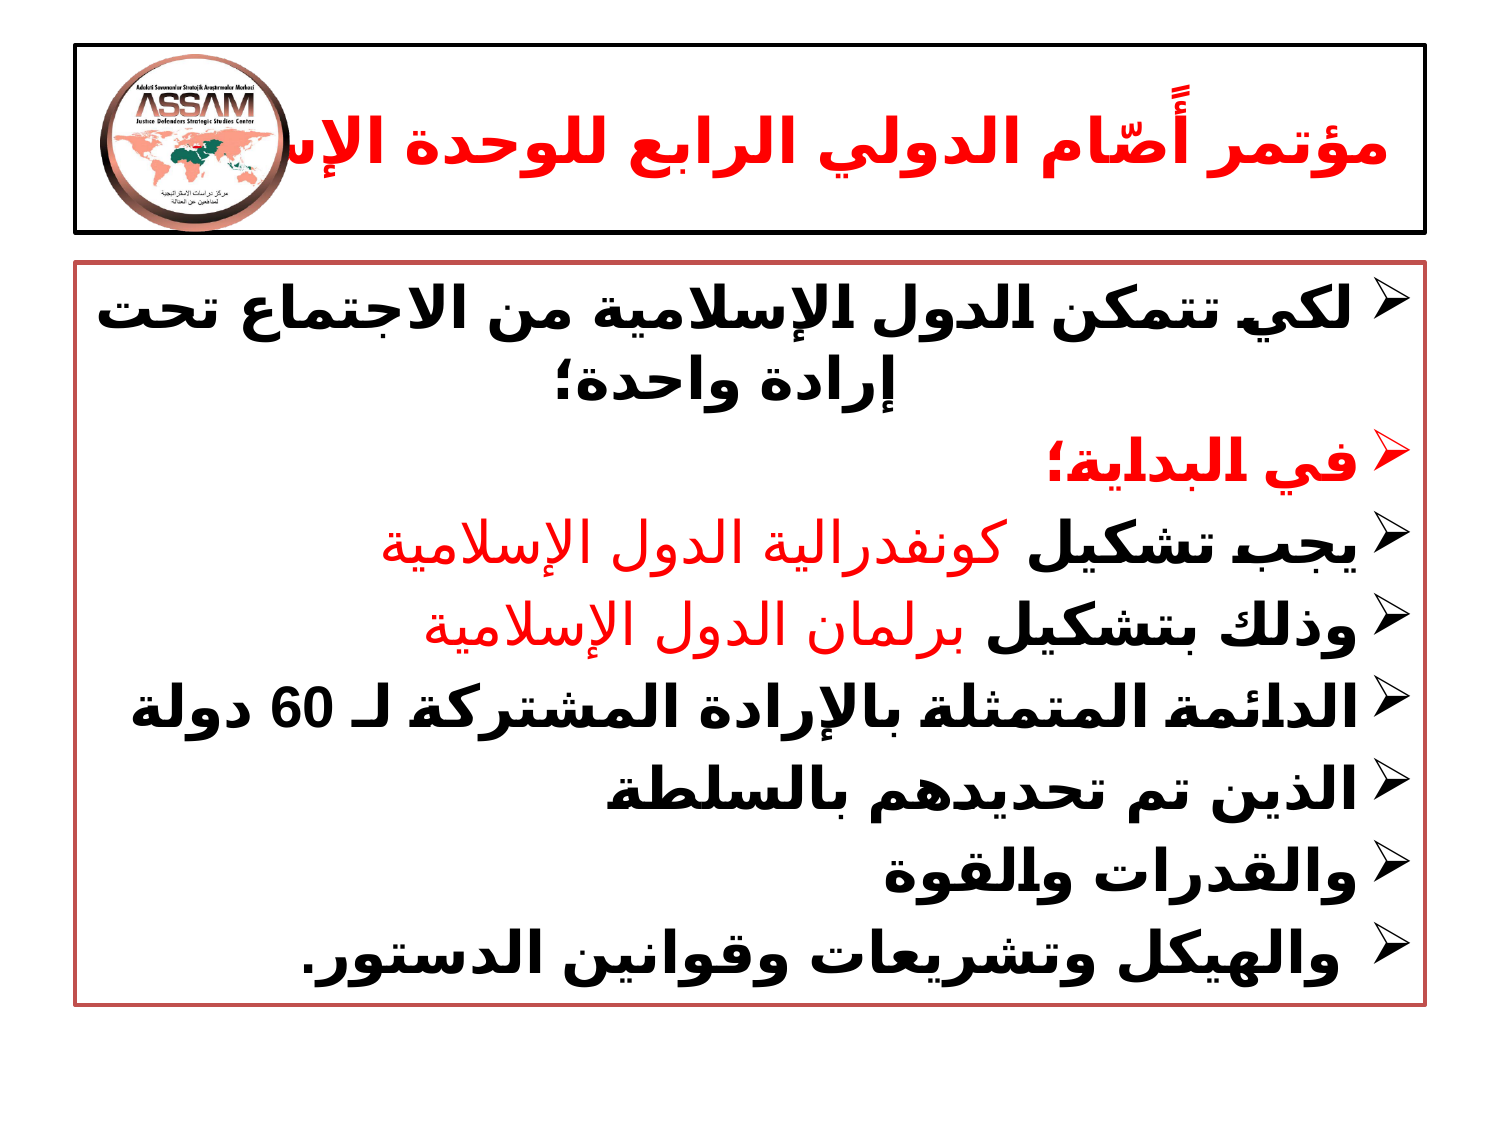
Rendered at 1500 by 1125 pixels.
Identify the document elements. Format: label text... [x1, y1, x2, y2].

list لكي تتمكن الدول الإسلامية من الاجتماع تحت إرادة واحدة؛ في البداية؛ يجب تشكيل كونفدرالية الدول الإسلامية وذلك بتشكيل برلمان الدول الإسلامية الدائمة المتمثلة بالإرادة المشتركة لـ 60 دولة الذين تم تحديدهم بالسلطة والقدرات والقوة والهيكل وتشريعات وقوانين الدستور. [73, 260, 1427, 1007]
title مؤتمر أًصّام الدولي الرابع للوحدة الإسلامية [73, 43, 1427, 235]
picture [100, 54, 290, 232]
